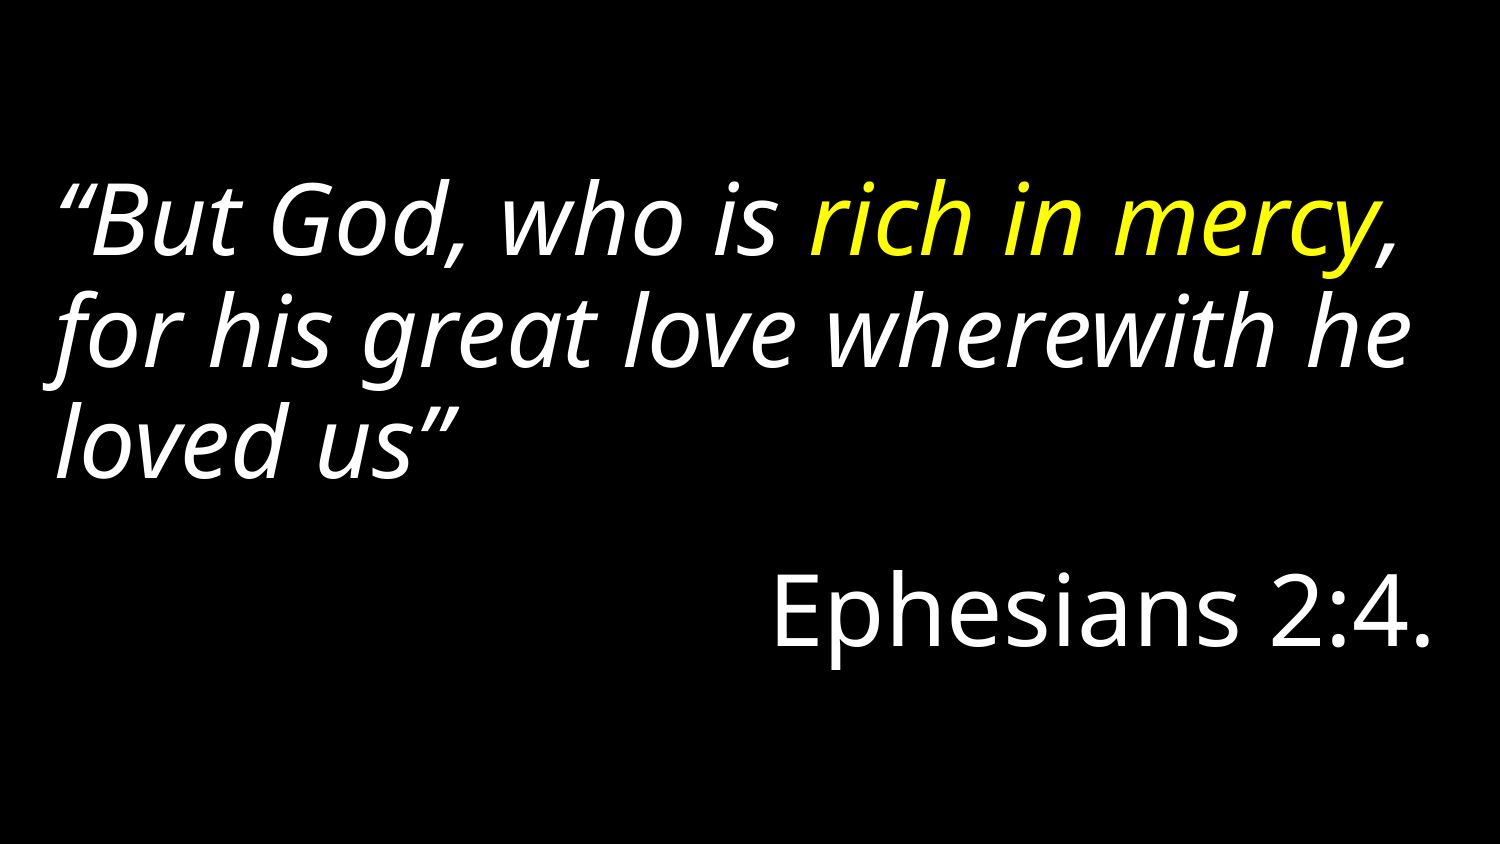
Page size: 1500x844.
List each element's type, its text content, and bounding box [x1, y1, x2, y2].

text_box “But God, who is rich in mercy, for his great love wherewith he loved us” Ephesians 2:4. [39, 159, 1452, 676]
